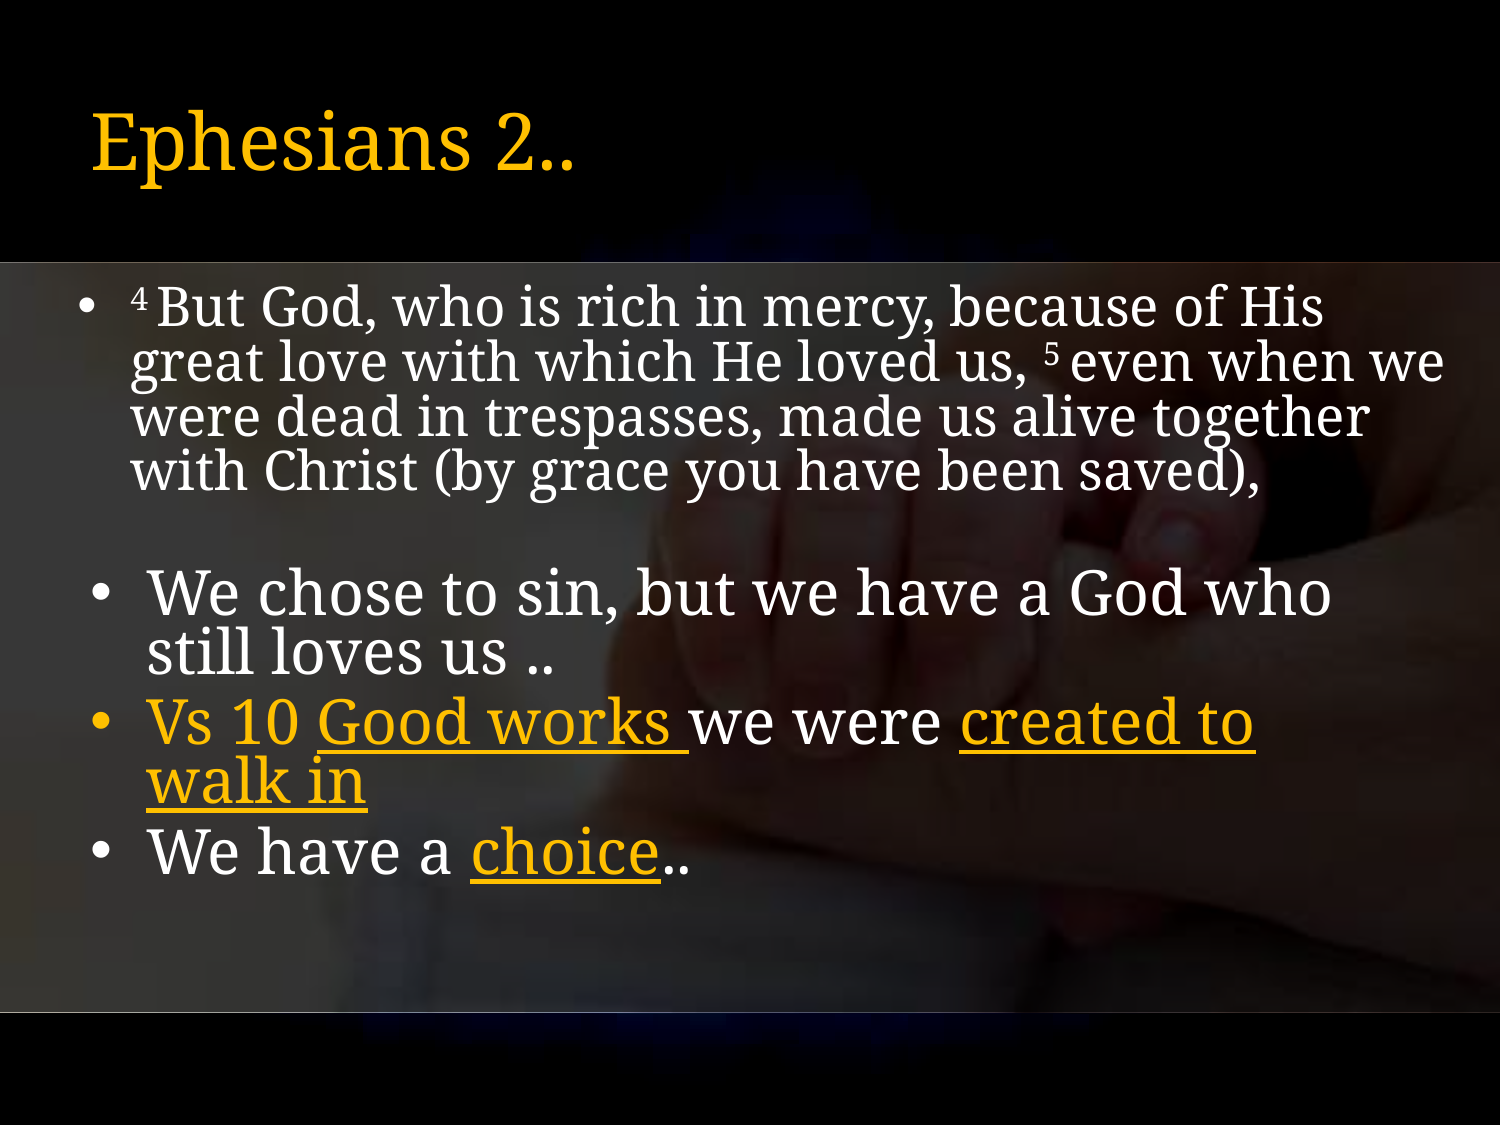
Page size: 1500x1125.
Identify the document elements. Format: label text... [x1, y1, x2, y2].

text_box We chose to sin, but we have a God who still loves us .. Vs 10 Good works we were created to walk in We have a choice.. [74, 562, 1425, 913]
list 4 But God, who is rich in mercy, because of His great love with which He loved us, 5 even when we were dead in trespasses, made us alive together with Christ (by grace you have been saved), [62, 275, 1463, 563]
picture [0, 262, 1500, 1013]
title Ephesians 2.. [75, 45, 925, 233]
